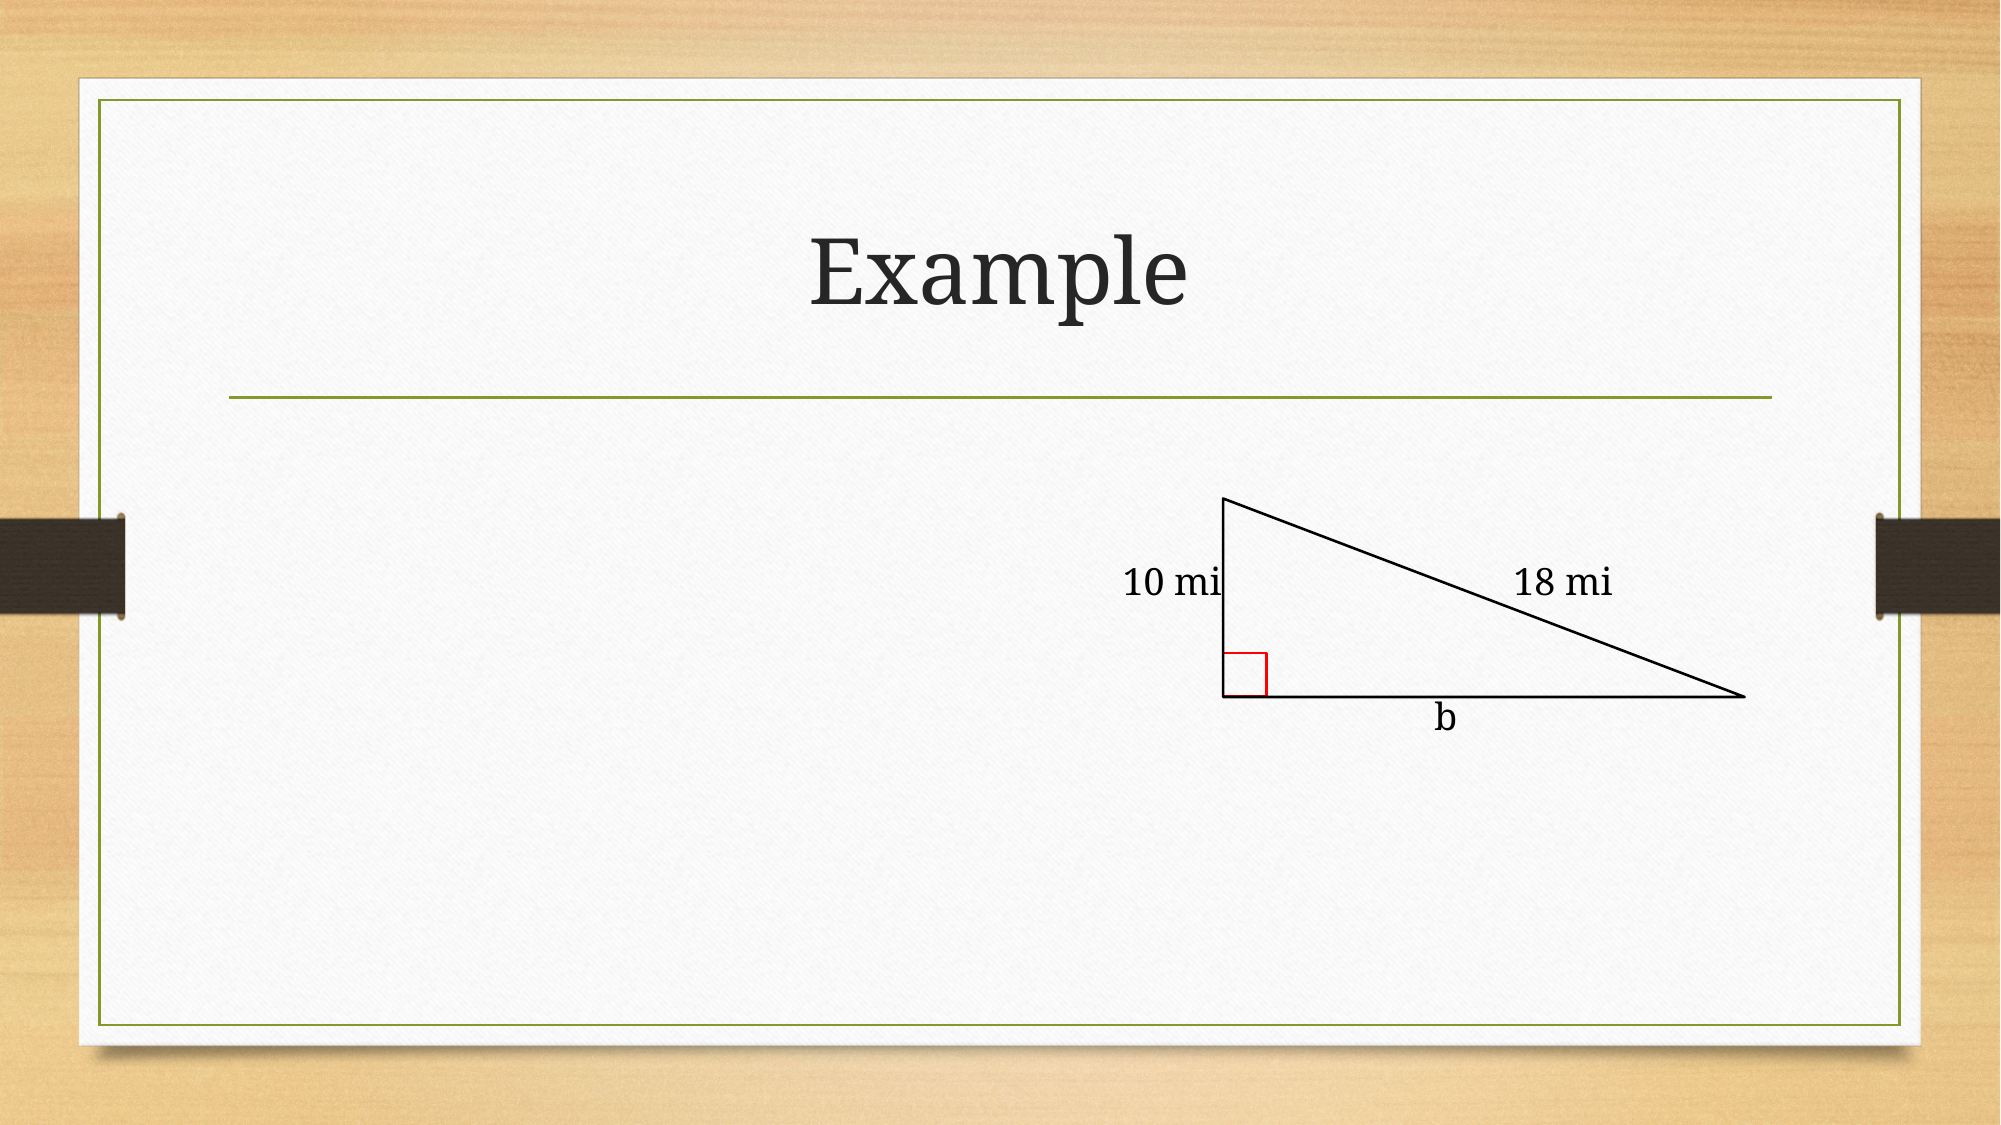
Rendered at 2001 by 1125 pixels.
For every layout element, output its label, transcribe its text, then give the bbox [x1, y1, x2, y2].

picture [0, 0, 2001, 1125]
title Example [212, 161, 1788, 375]
text_box 10 mi 18 mi b [1107, 415, 1833, 746]
